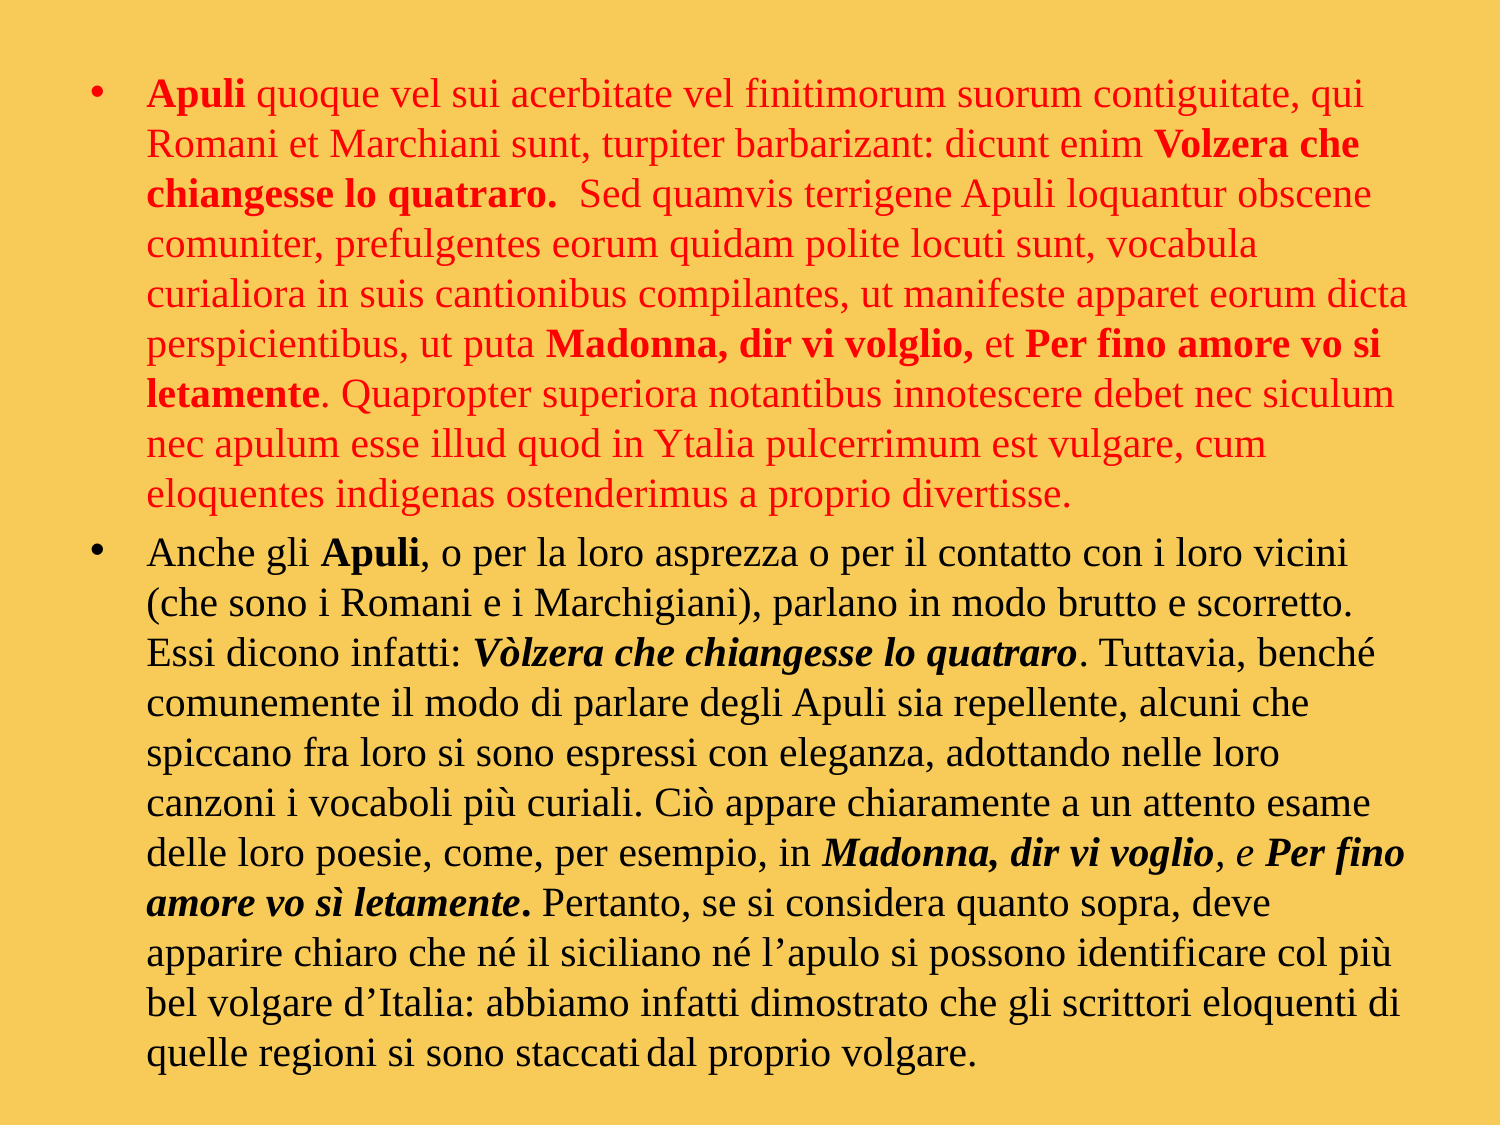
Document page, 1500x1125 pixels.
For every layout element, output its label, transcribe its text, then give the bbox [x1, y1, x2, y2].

list Apuli quoque vel sui acerbitate vel finitimorum suorum contiguitate, qui Romani et Marchiani sunt, turpiter barbarizant: dicunt enim Volzera che chiangesse lo quatraro. Sed quamvis terrigene Apuli loquantur obscene comuniter, prefulgentes eorum quidam polite locuti sunt, vocabula curialiora in suis cantionibus compilantes, ut manifeste apparet eorum dicta perspicientibus, ut puta Madonna, dir vi volglio, et Per fino amore vo si letamente. Quapropter superiora notantibus innotescere debet nec siculum nec apulum esse illud quod in Ytalia pulcerrimum est vulgare, cum eloquentes indigenas ostenderimus a proprio divertisse. Anche gli Apuli, o per la loro asprezza o per il contatto con i loro vicini (che sono i Romani e i Marchigiani), parlano in modo brutto e scorretto. Essi dicono infatti: Vòlzera che chiangesse lo quatraro. Tuttavia, benché comunemente il modo di parlare degli Apuli sia repellente, alcuni che spiccano fra loro si sono espressi con eleganza, adottando nelle loro canzoni i vocaboli più curiali. Ciò appare chiaramente a un attento esame delle loro poesie, come, per esempio, in Madonna, dir vi voglio, e Per fino amore vo sì letamente. Pertanto, se si considera quanto sopra, deve apparire chiaro che né il siciliano né l’apulo si possono identificare col più bel volgare d’Italia: abbiamo infatti dimostrato che gli scrittori eloquenti di quelle regioni si sono staccati dal proprio volgare. [75, 58, 1425, 801]
